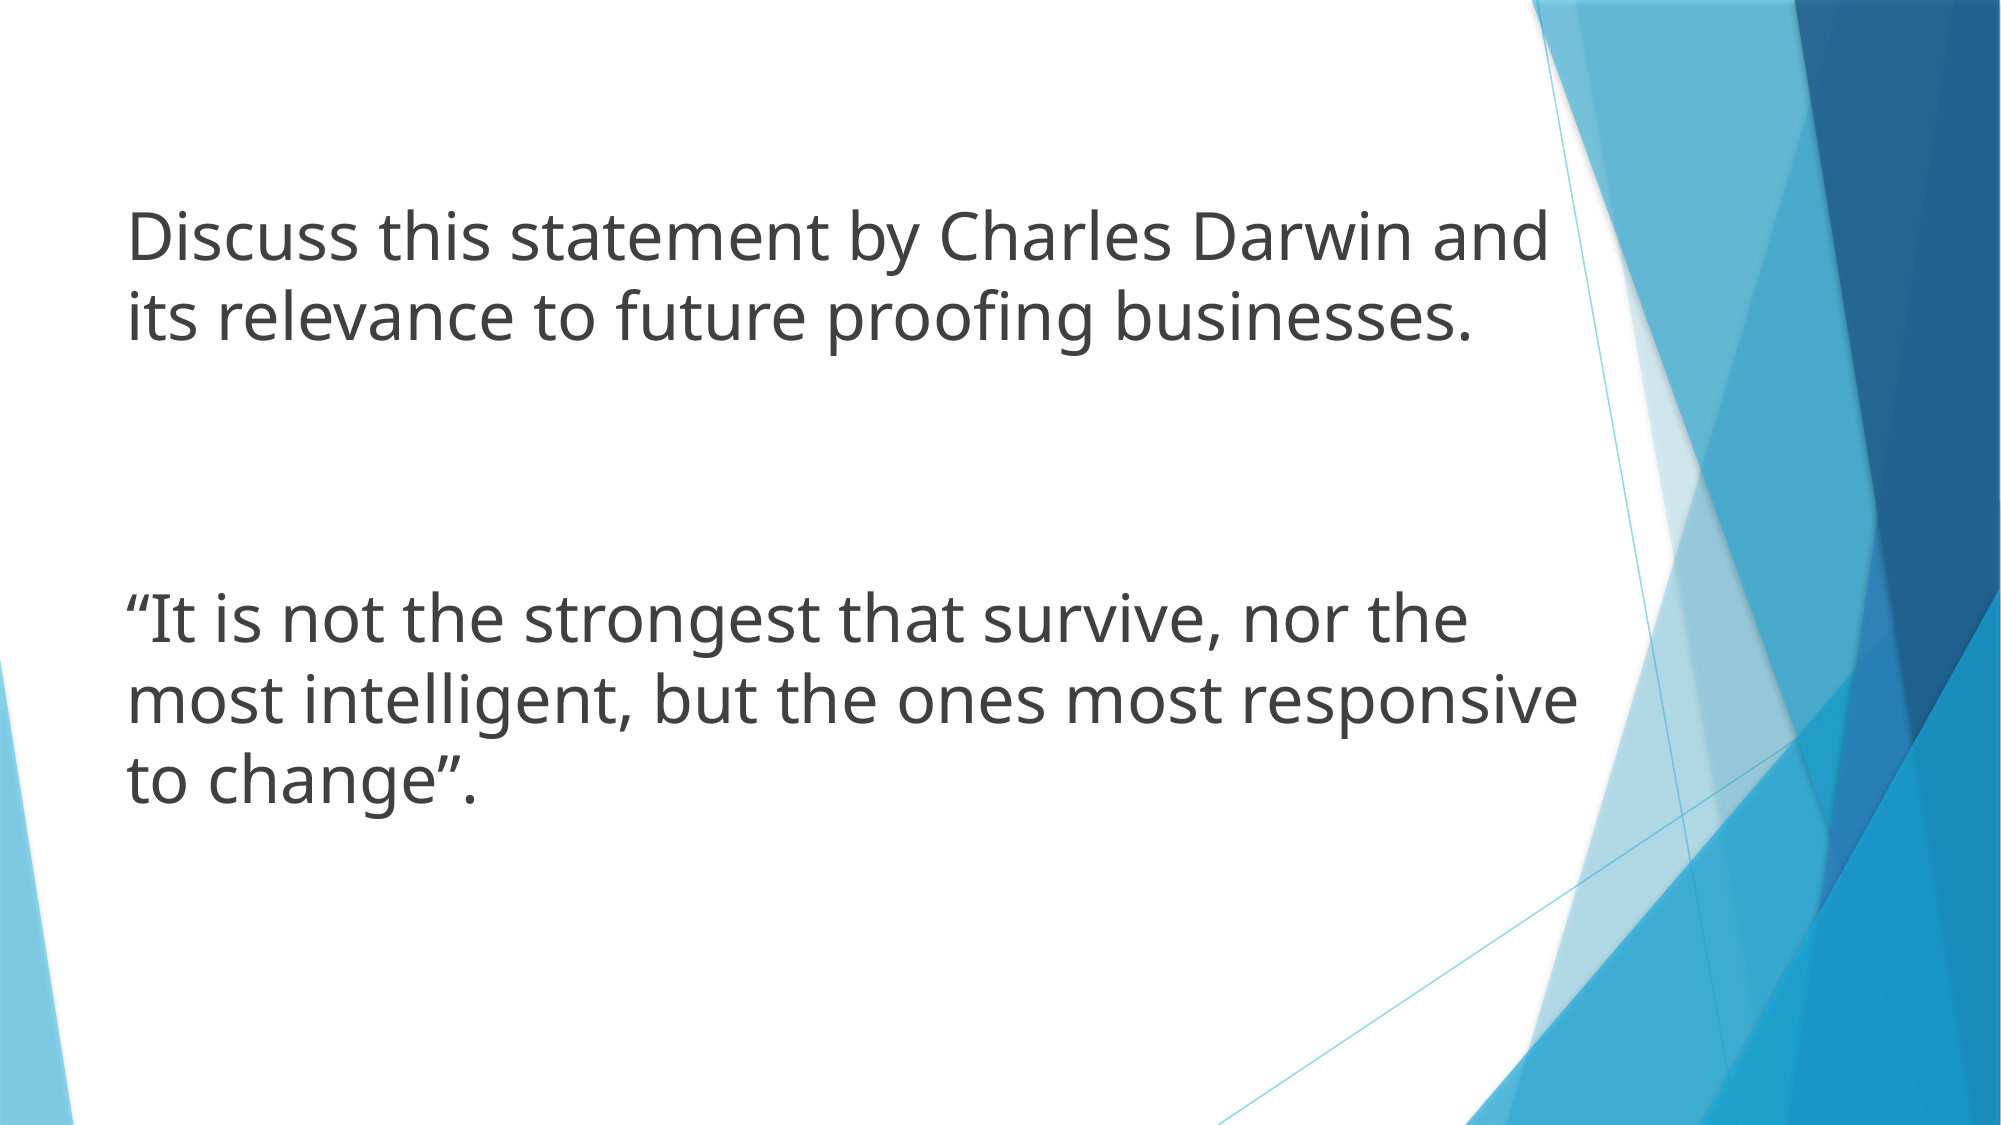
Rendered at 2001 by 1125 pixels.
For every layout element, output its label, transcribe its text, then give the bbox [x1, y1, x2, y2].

list Discuss this statement by Charles Darwin and its relevance to future proofing businesses. “It is not the strongest that survive, nor the most intelligent, but the ones most responsive to change”. [111, 185, 1638, 991]
